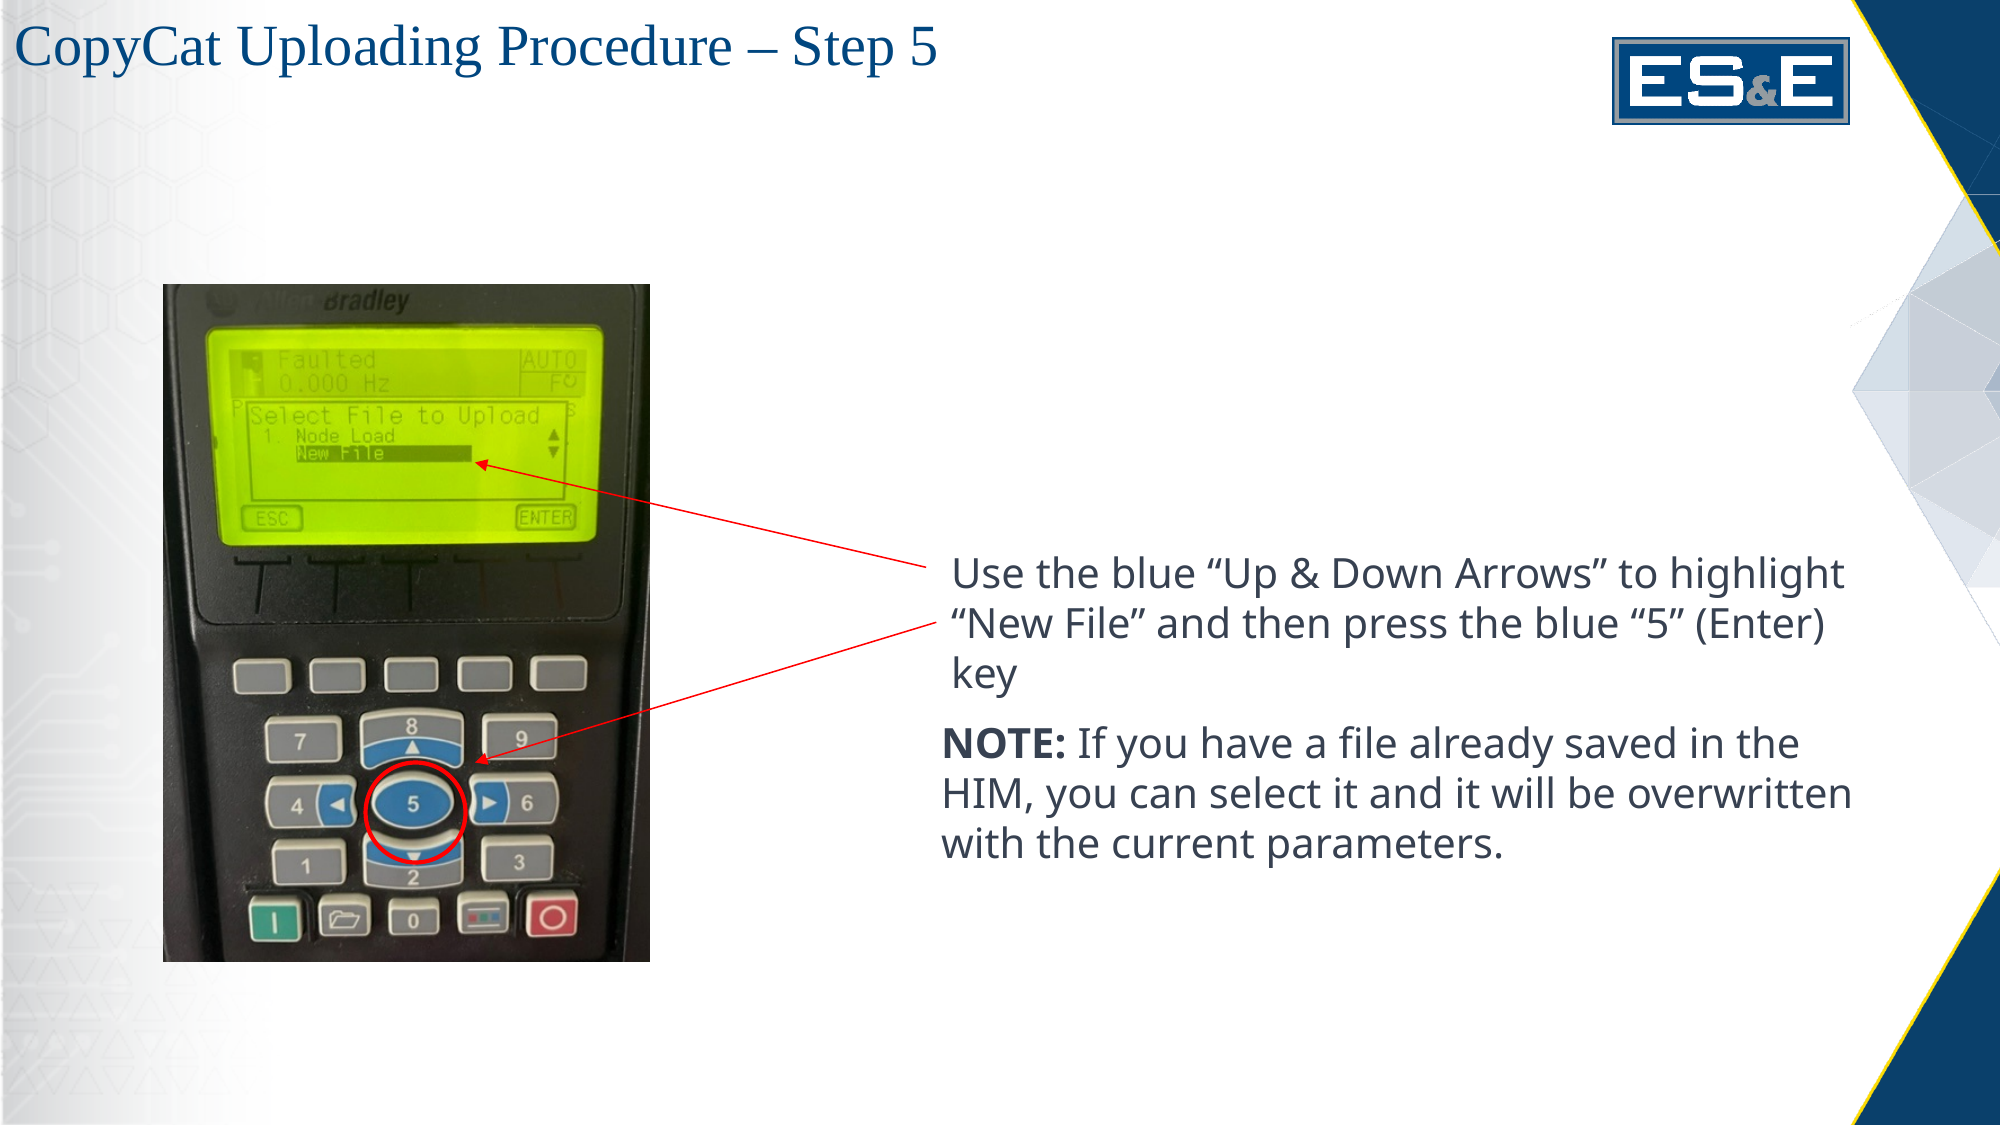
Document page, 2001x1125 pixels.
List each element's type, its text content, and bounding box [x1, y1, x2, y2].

text_box NOTE: If you have a file already saved in the HIM, you can select it and it will be overwritten with the current parameters. [926, 709, 1890, 875]
text_box Use the blue “Up & Down Arrows” to highlight “New File” and then press the blue “5” (Enter) key [936, 539, 1900, 705]
picture [1612, 0, 2000, 1125]
picture [2, 85, 651, 1124]
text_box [474, 597, 937, 763]
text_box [474, 462, 927, 568]
text_box CopyCat Uploading Procedure – Step 5 [0, 0, 975, 85]
